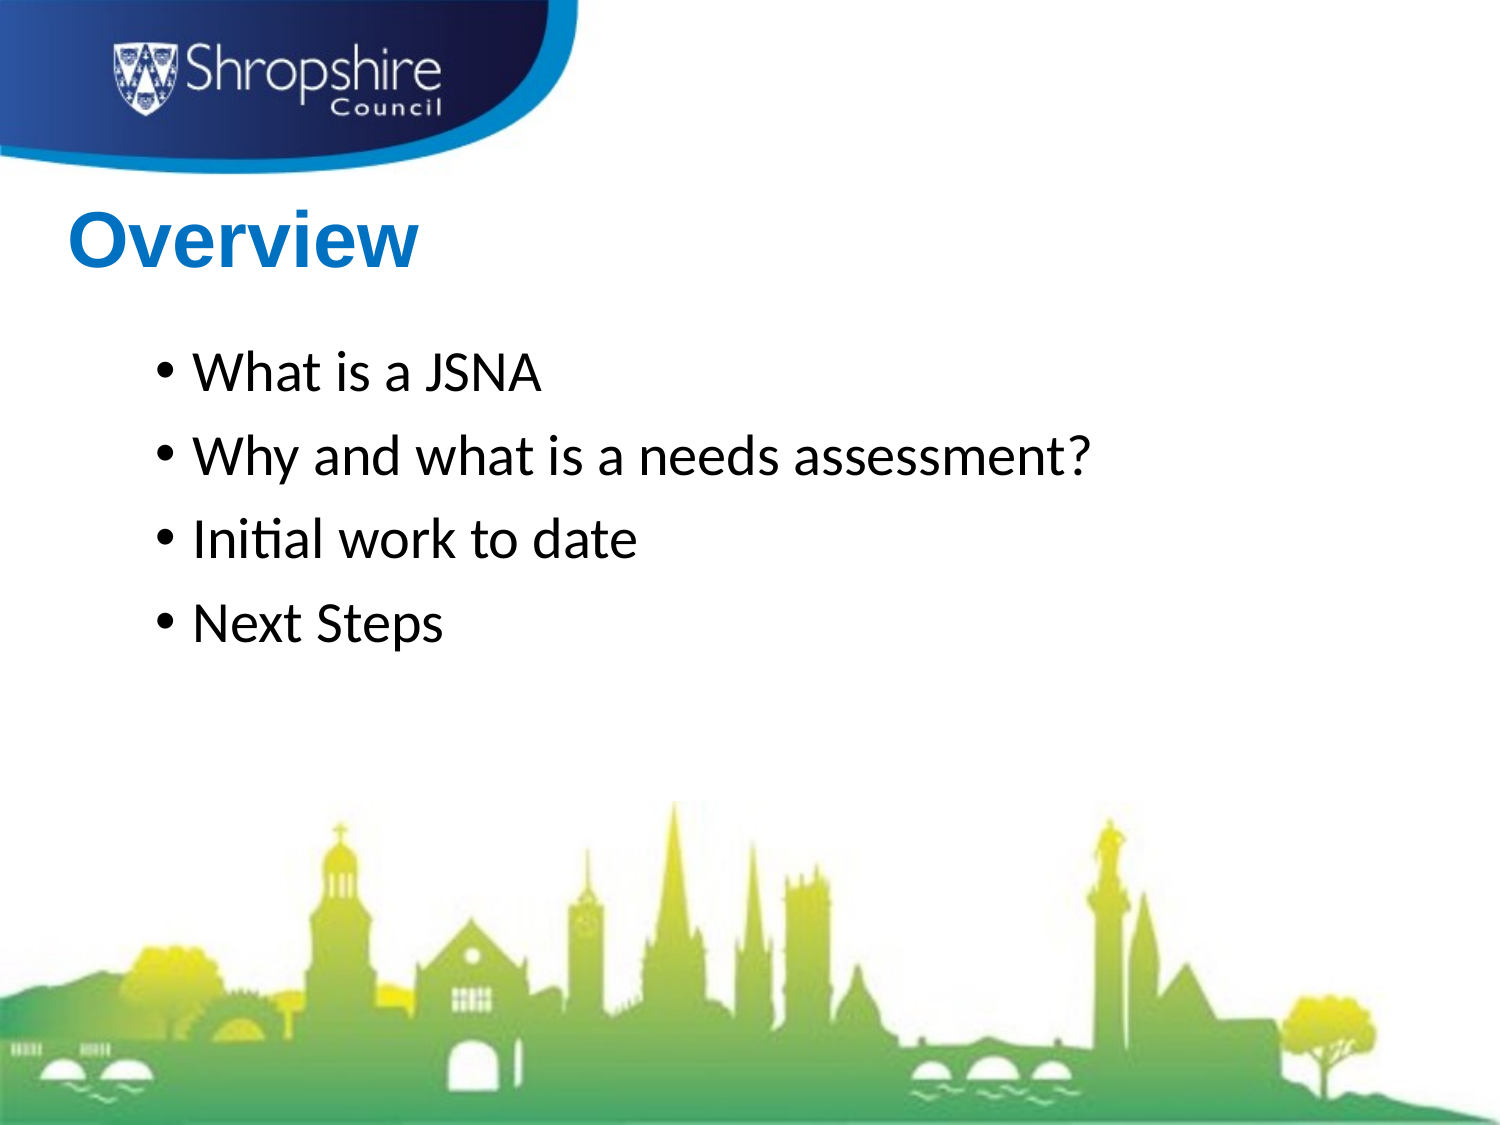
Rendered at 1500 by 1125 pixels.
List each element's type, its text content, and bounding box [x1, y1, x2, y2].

picture [0, 0, 1500, 1125]
list What is a JSNA Why and what is a needs assessment? Initial work to date Next Steps [140, 333, 1434, 801]
title Overview [52, 133, 1346, 351]
